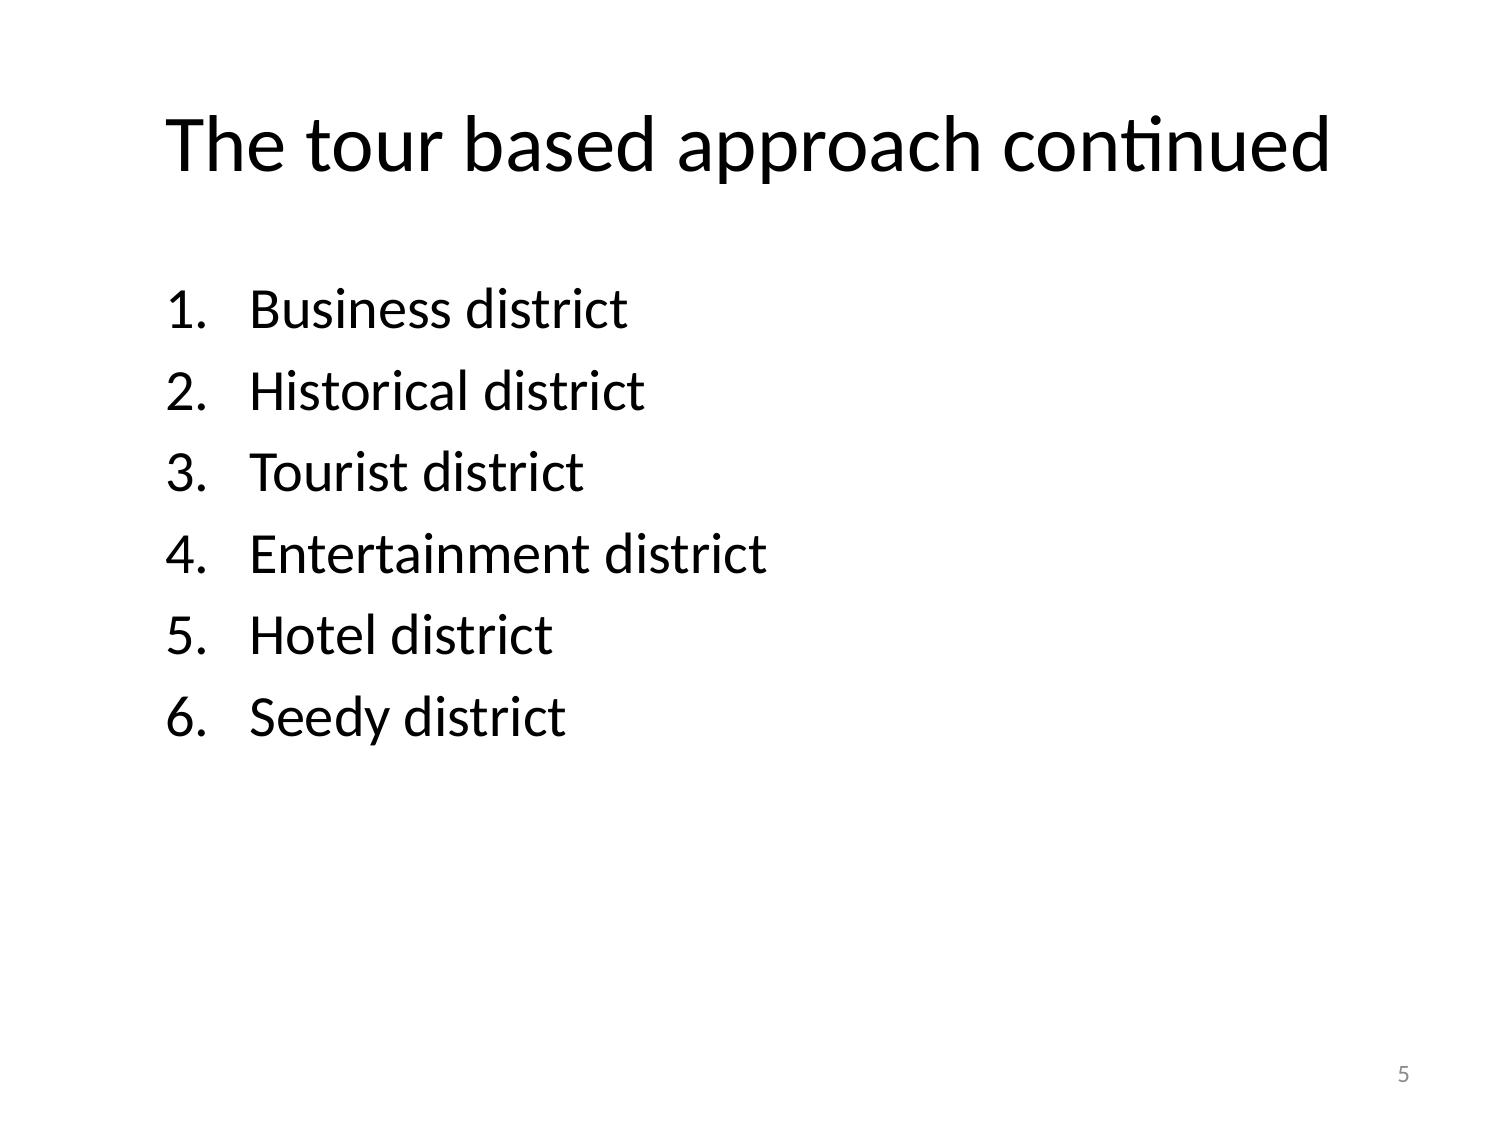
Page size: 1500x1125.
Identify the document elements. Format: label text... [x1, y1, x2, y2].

slide_number 5 [1074, 1042, 1425, 1103]
list Business district Historical district Tourist district Entertainment district Hotel district Seedy district [75, 262, 1425, 1005]
title The tour based approach continued [75, 45, 1425, 233]
